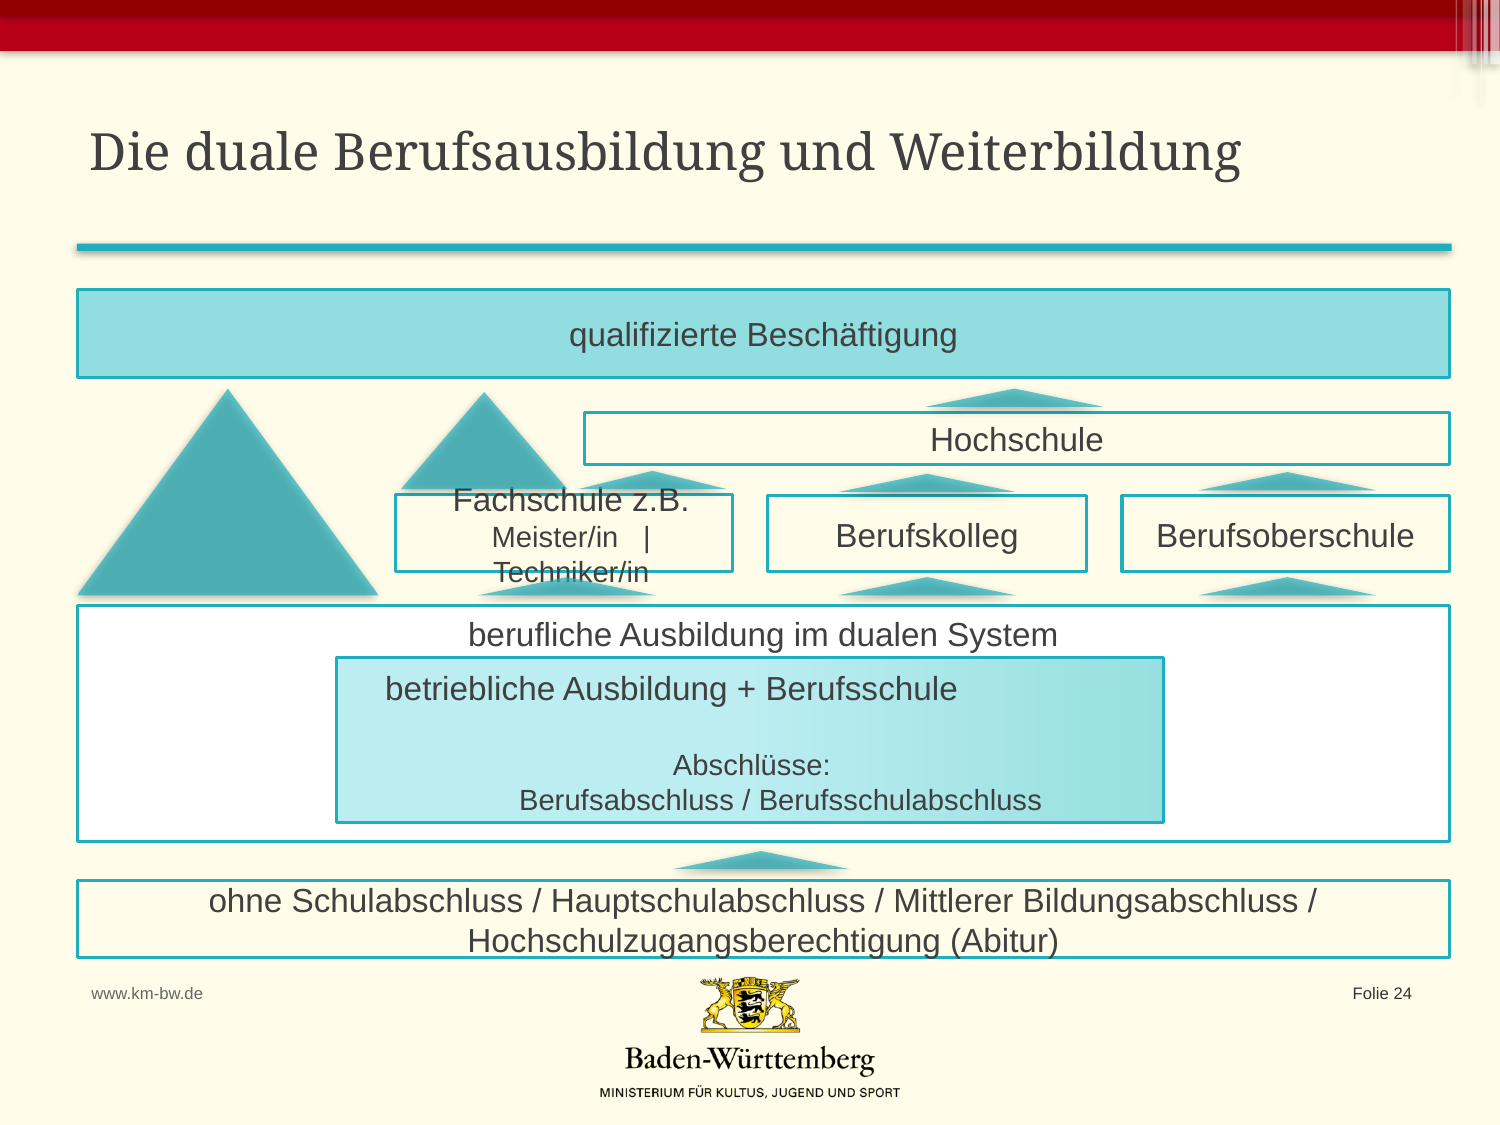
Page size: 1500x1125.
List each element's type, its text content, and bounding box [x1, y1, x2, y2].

text_box [837, 473, 1017, 493]
text_box [335, 656, 1165, 824]
text_box [400, 391, 568, 490]
text_box Fachschule z.B. Meister/in | Techniker/in [394, 493, 734, 573]
text_box Die duale Berufsausbildung und Weiterbildung [74, 92, 1425, 209]
footer www.km-bw.de [76, 975, 228, 1035]
text_box berufliche Ausbildung im dualen System [76, 604, 1451, 843]
text_box [577, 470, 728, 490]
text_box qualifizierte Beschäftigung [76, 288, 1451, 379]
text_box Berufskolleg [766, 494, 1088, 573]
text_box Berufsoberschule [1120, 494, 1451, 573]
text_box Hochschule [583, 411, 1451, 466]
text_box [1198, 471, 1377, 492]
text_box [925, 387, 1104, 408]
text_box [837, 576, 1017, 597]
text_box [76, 243, 1452, 252]
picture [598, 975, 902, 1100]
text_box [477, 576, 657, 597]
text_box ohne Schulabschluss / Hauptschulabschluss / Mittlerer Bildungsabschluss / Hochschulzugangsberechtigung (Abitur) [76, 879, 1451, 959]
text_box [671, 850, 851, 870]
text_box [77, 387, 379, 597]
text_box [1198, 576, 1377, 597]
slide_number Folie 24 [1281, 975, 1427, 1035]
text_box betriebliche Ausbildung + Berufsschule Abschlüsse: Berufsabschluss / Berufsschulabschluss [342, 659, 1170, 824]
